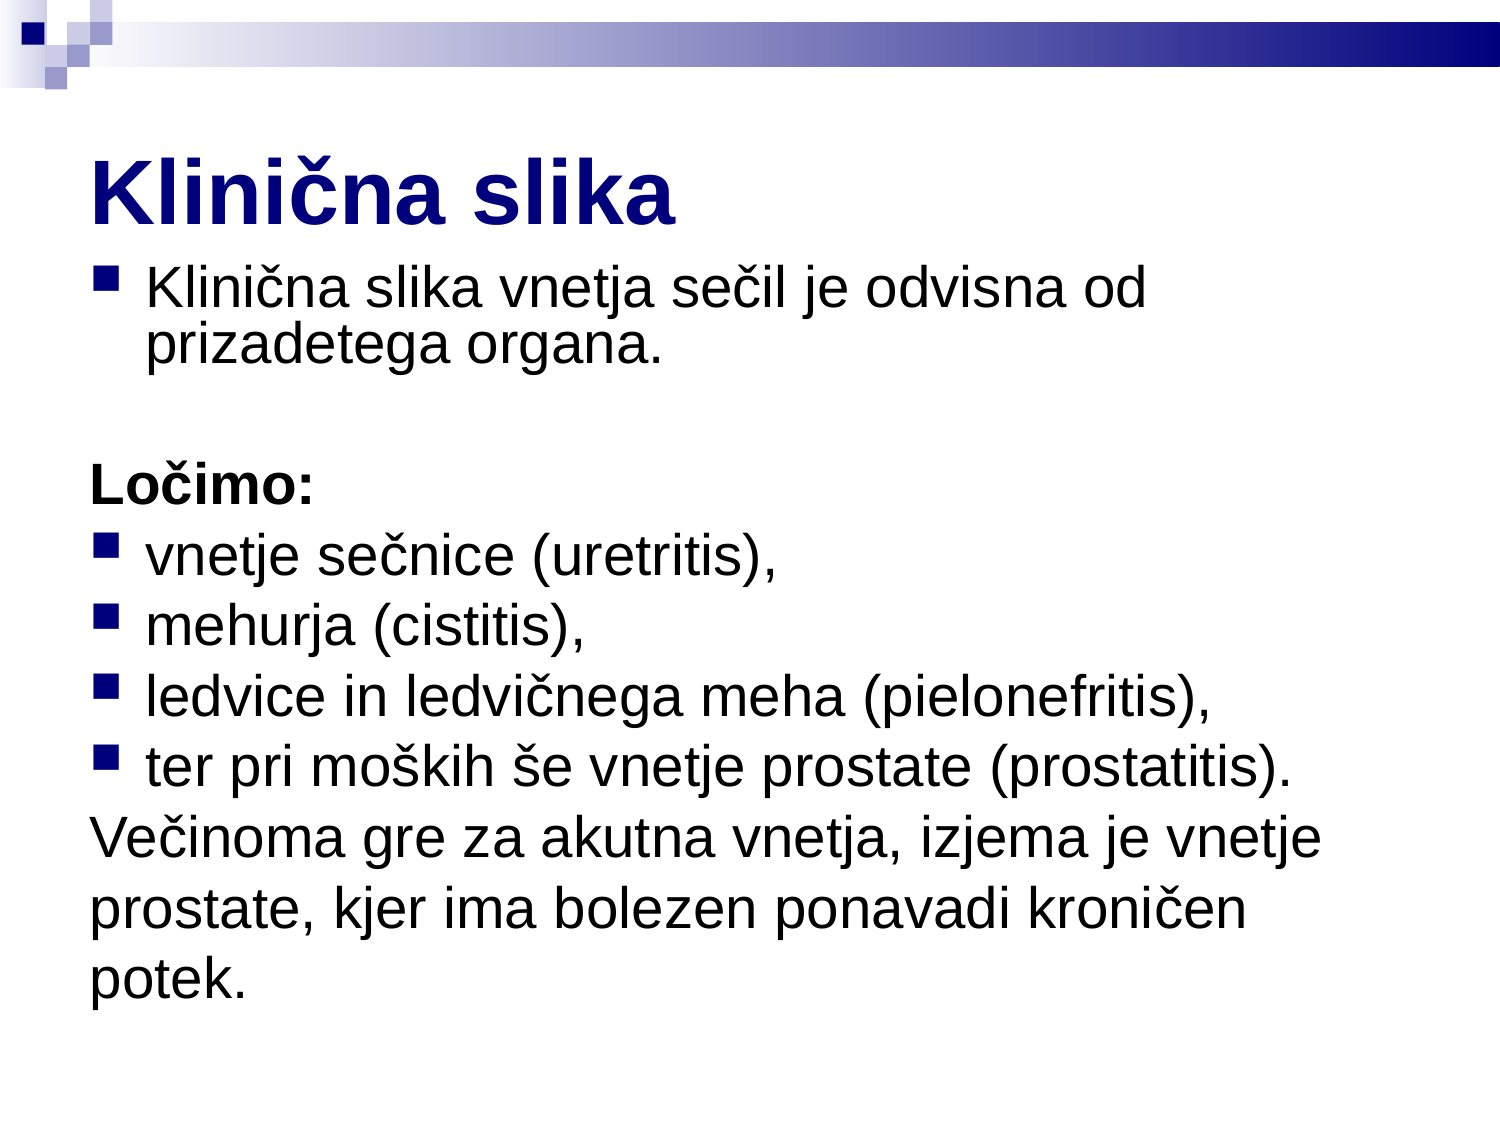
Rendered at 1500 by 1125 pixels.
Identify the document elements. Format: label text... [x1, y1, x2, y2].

text_box Klinična slika [74, 74, 1425, 255]
text_box Klinična slika vnetja sečil je odvisna od prizadetega organa. Ločimo: vnetje sečnice (uretritis), mehurja (cistitis), ledvice in ledvičnega meha (pielonefritis), ter pri moških še vnetje prostate (prostatitis). Večinoma gre za akutna vnetja, izjema je vnetje prostate, kjer ima bolezen ponavadi kroničen potek. [74, 255, 1425, 1071]
